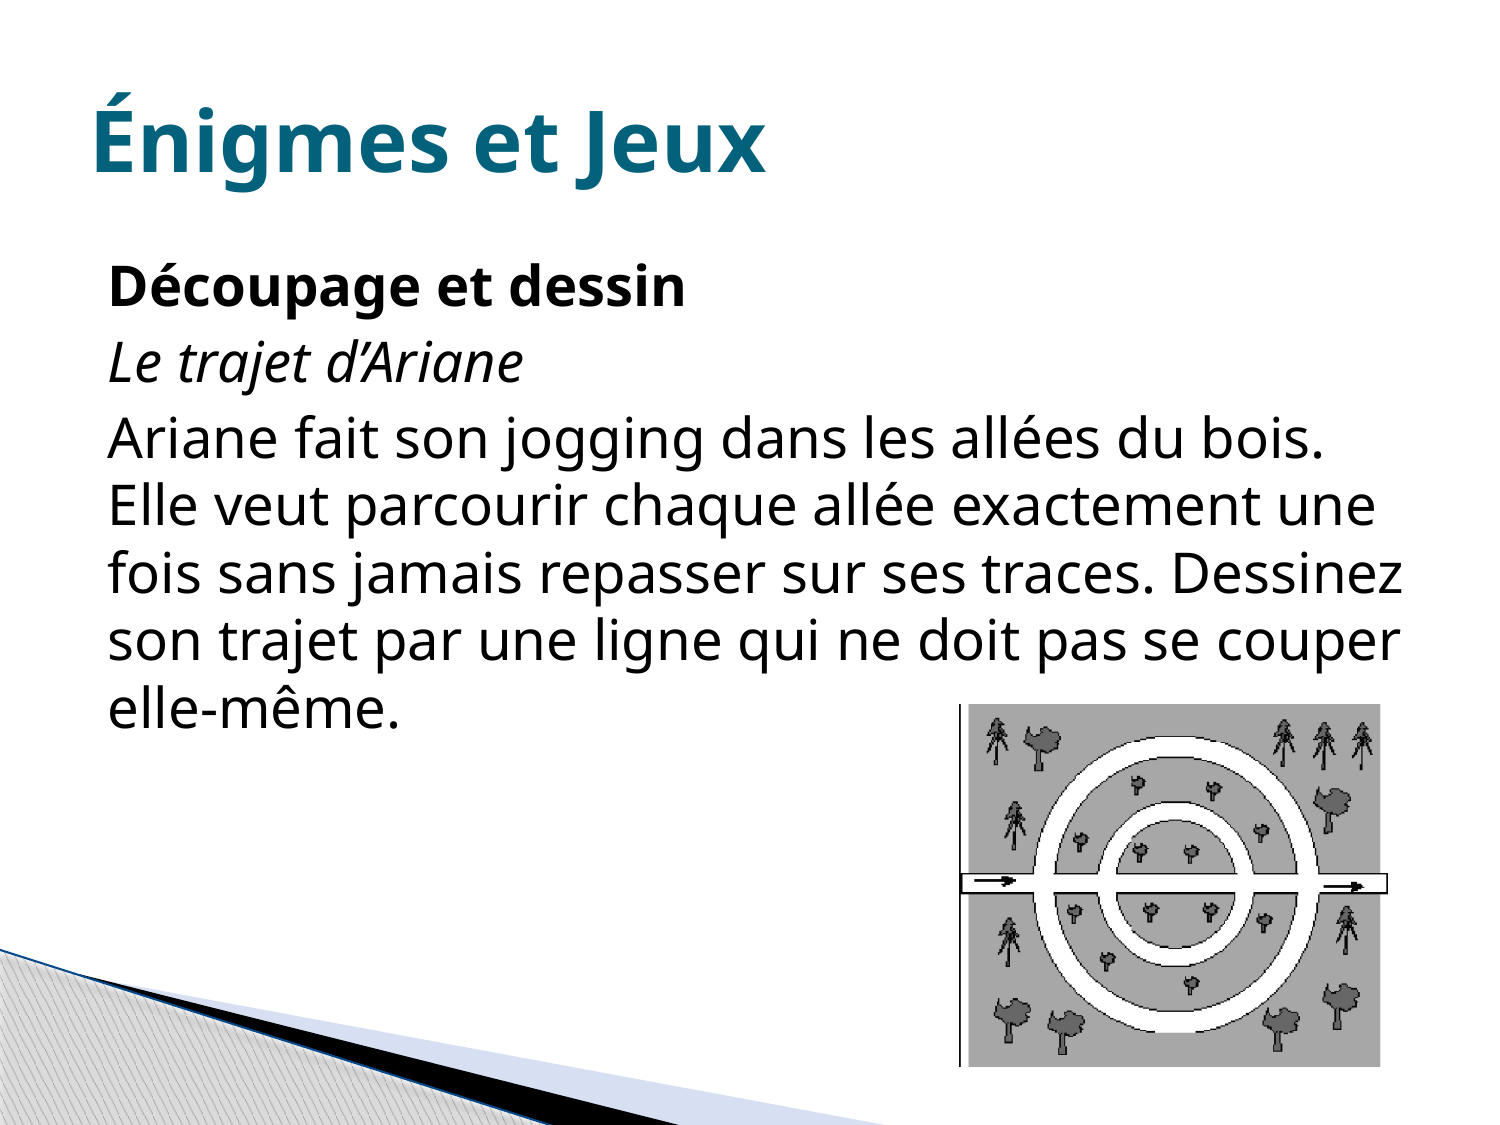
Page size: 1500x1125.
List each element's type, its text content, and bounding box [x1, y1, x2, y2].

list Découpage et dessin Le trajet d’Ariane Ariane fait son jogging dans les allées du bois. Elle veut parcourir chaque allée exactement une fois sans jamais repasser sur ses traces. Dessinez son trajet par une ligne qui ne doit pas se couper elle-même. [75, 243, 1425, 986]
picture [959, 703, 1389, 1067]
title Énigmes et Jeux [75, 45, 1425, 233]
